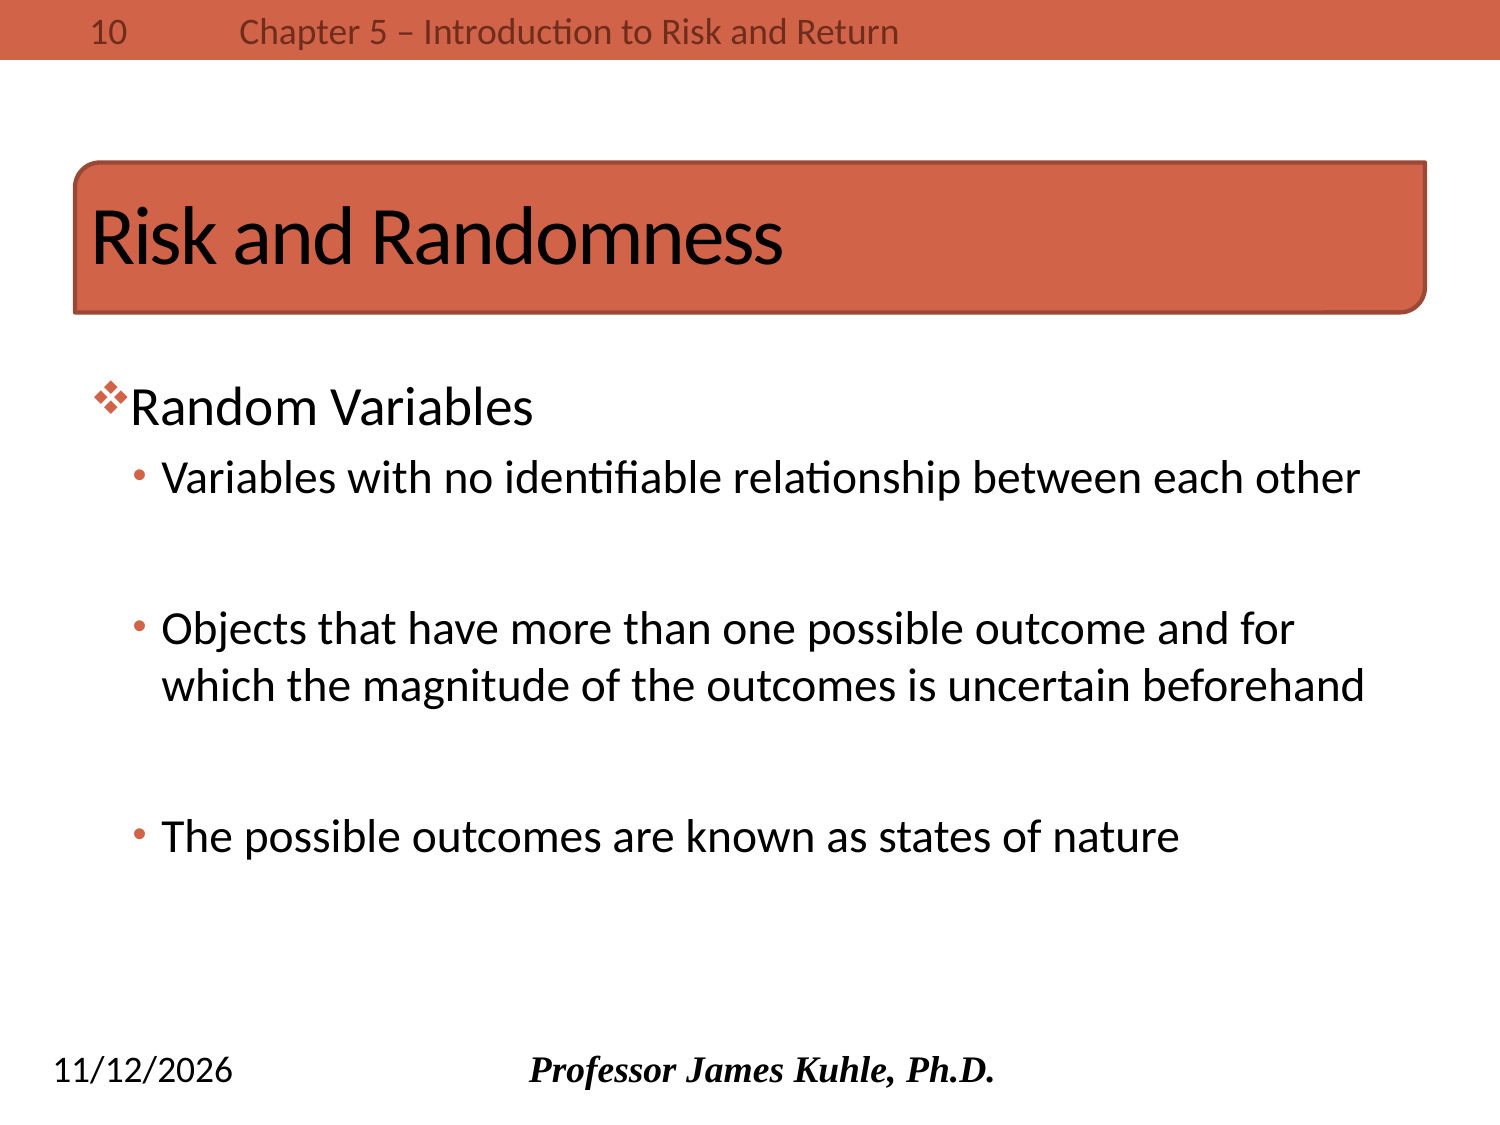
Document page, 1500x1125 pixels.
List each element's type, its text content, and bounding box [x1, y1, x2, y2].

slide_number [37, 1037, 425, 1092]
title Risk and Randomness [75, 149, 1425, 313]
footer Professor James Kuhle, Ph.D. [425, 1037, 1100, 1092]
list Random Variables Variables with no identifiable relationship between each other Objects that have more than one possible outcome and for which the magnitude of the outcomes is uncertain beforehand The possible outcomes are known as states of nature [75, 362, 1425, 963]
